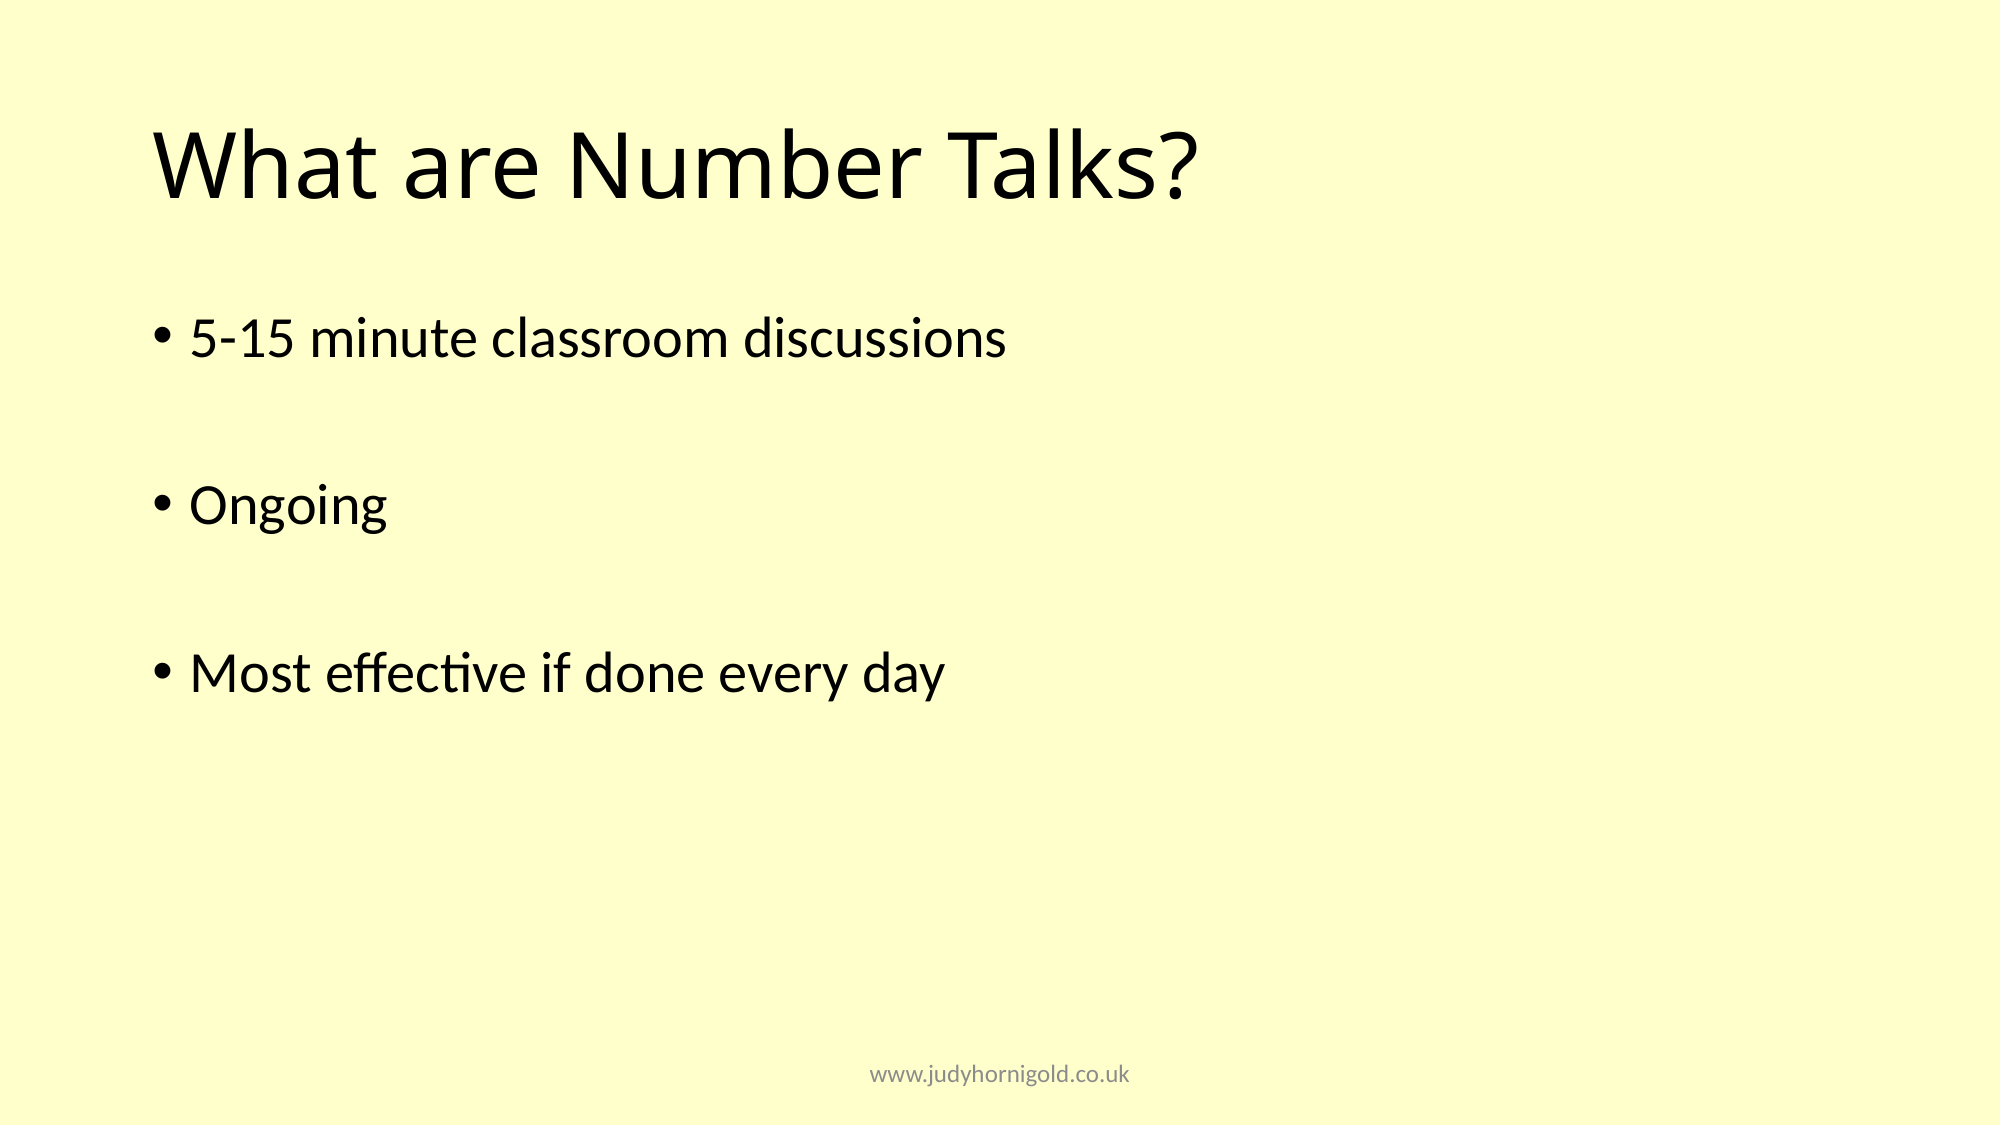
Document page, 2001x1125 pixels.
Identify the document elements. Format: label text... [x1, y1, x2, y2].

list 5-15 minute classroom discussions Ongoing Most effective if done every day [137, 299, 1863, 1014]
footer www.judyhornigold.co.uk [662, 1042, 1338, 1103]
title What are Number Talks? [137, 59, 1863, 278]
